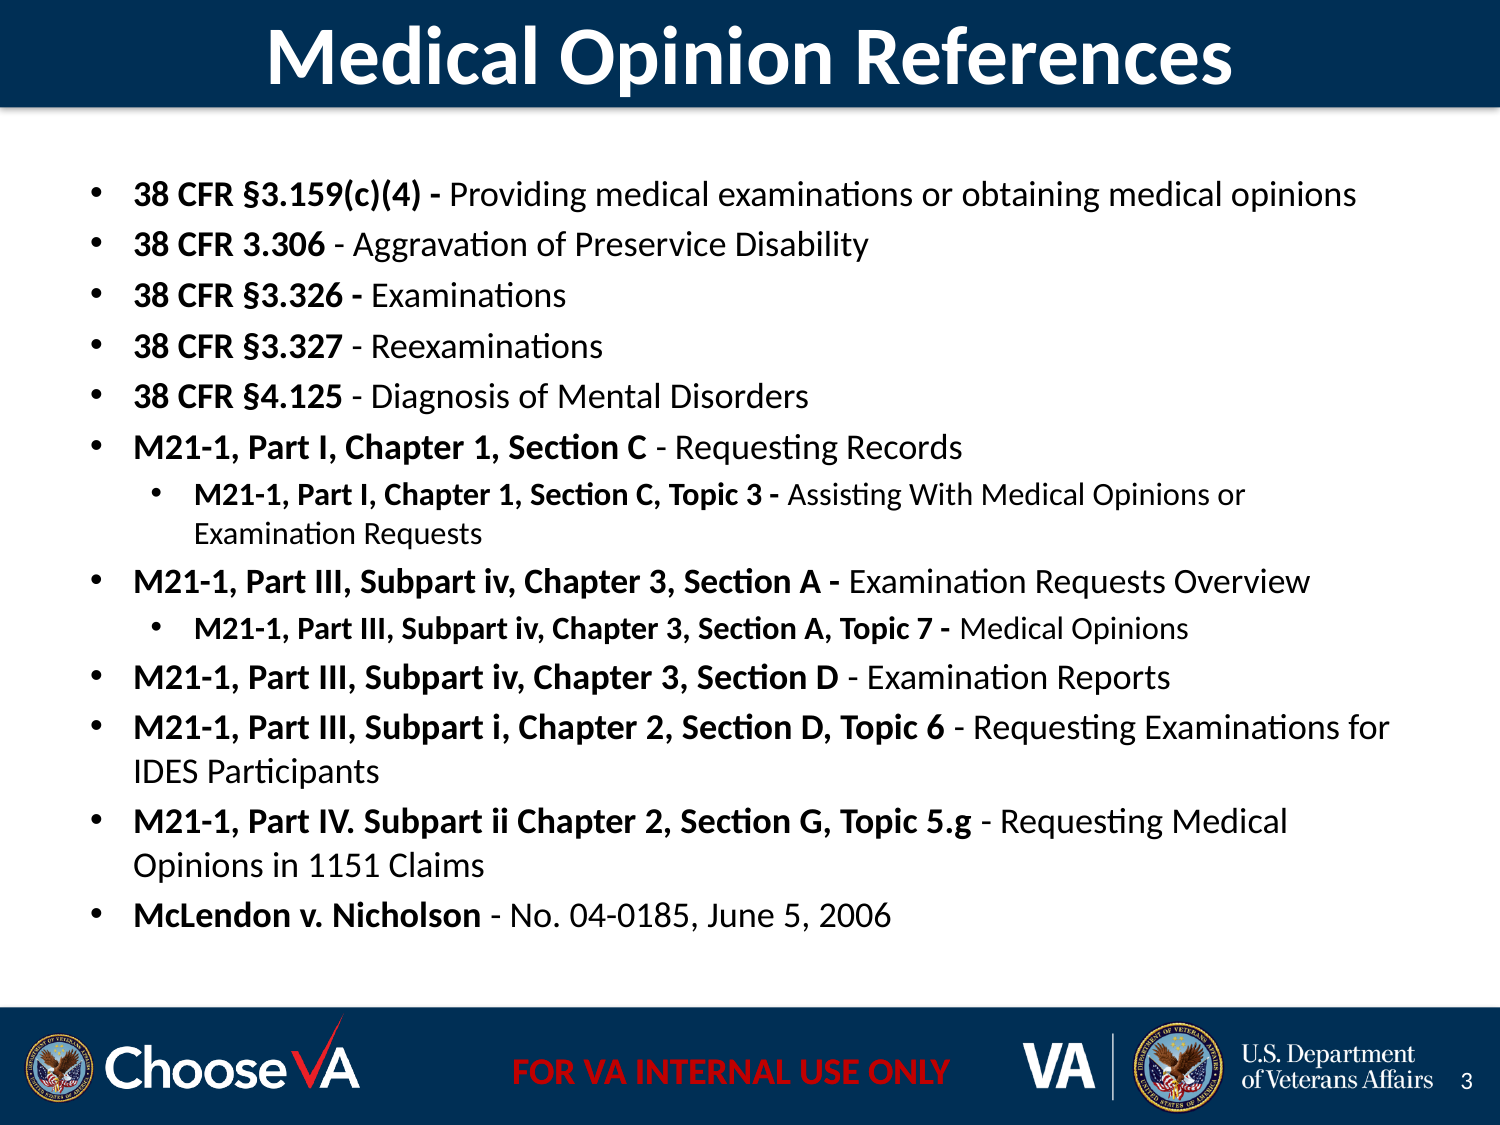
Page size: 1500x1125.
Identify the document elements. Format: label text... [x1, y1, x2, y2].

picture [24, 1012, 360, 1103]
list 38 CFR §3.159(c)(4) - Providing medical examinations or obtaining medical opinions 38 CFR 3.306 - Aggravation of Preservice Disability 38 CFR §3.326 - Examinations 38 CFR §3.327 - Reexaminations 38 CFR §4.125 - Diagnosis of Mental Disorders M21-1, Part I, Chapter 1, Section C - Requesting Records M21-1, Part I, Chapter 1, Section C, Topic 3 - Assisting With Medical Opinions or Examination Requests M21-1, Part III, Subpart iv, Chapter 3, Section A - Examination Requests Overview M21-1, Part III, Subpart iv, Chapter 3, Section A, Topic 7 - Medical Opinions M21-1, Part III, Subpart iv, Chapter 3, Section D - Examination Reports M21-1, Part III, Subpart i, Chapter 2, Section D, Topic 6 - Requesting Examinations for IDES Participants M21-1, Part IV. Subpart ii Chapter 2, Section G, Topic 5.g - Requesting Medical Opinions in 1151 Claims McLendon v. Nicholson - No. 04-0185, June 5, 2006 [75, 162, 1425, 975]
slide_number 3 [1425, 1049, 1489, 1110]
picture [1017, 1014, 1438, 1120]
text_box Medical Opinion References [0, 0, 1500, 129]
